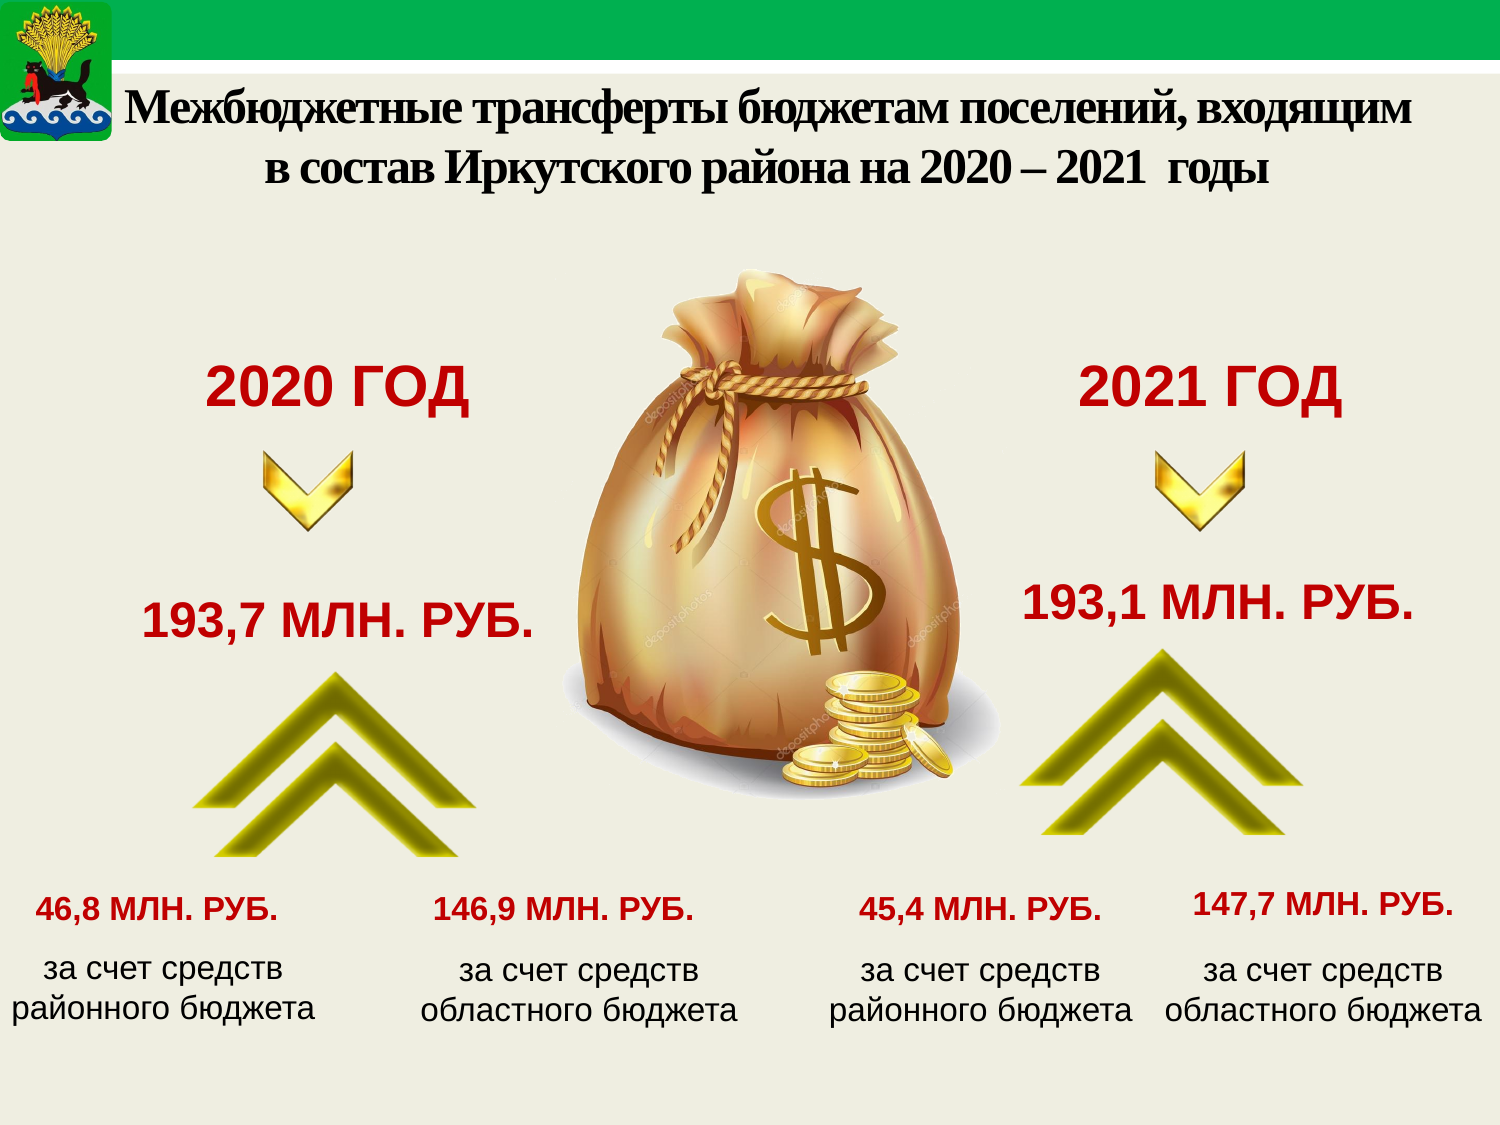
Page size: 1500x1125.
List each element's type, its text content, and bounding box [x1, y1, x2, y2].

picture [1154, 444, 1246, 536]
text_box 45,4 млн. руб. [813, 879, 1148, 935]
picture [159, 585, 512, 941]
text_box 193,1 млн. руб. [1266, 562, 1485, 638]
text_box за счет средств областного бюджета [384, 940, 774, 1036]
text_box 193,1 млн. руб. [1015, 562, 1064, 638]
picture [0, 1, 112, 141]
text_box 2021 год [1048, 340, 1373, 426]
text_box 146,9 млн. руб. [441, 879, 717, 935]
text_box Межбюджетные трансферты бюджетам поселений, входящим в состав Иркутского района на 2020 – 2021 годы [100, 66, 1436, 202]
text_box 193,7 млн. руб. [72, 579, 552, 655]
text_box за счет средств областного бюджета [1118, 940, 1500, 1036]
text_box 147,7 млн. руб. [1162, 874, 1485, 930]
picture [262, 444, 354, 536]
text_box за счет средств районного бюджета [0, 939, 369, 1034]
text_box 2020 год [176, 340, 500, 426]
picture [554, 269, 1339, 919]
text_box за счет средств районного бюджета [786, 940, 1118, 1036]
text_box 46,8 млн. руб. [0, 879, 234, 935]
